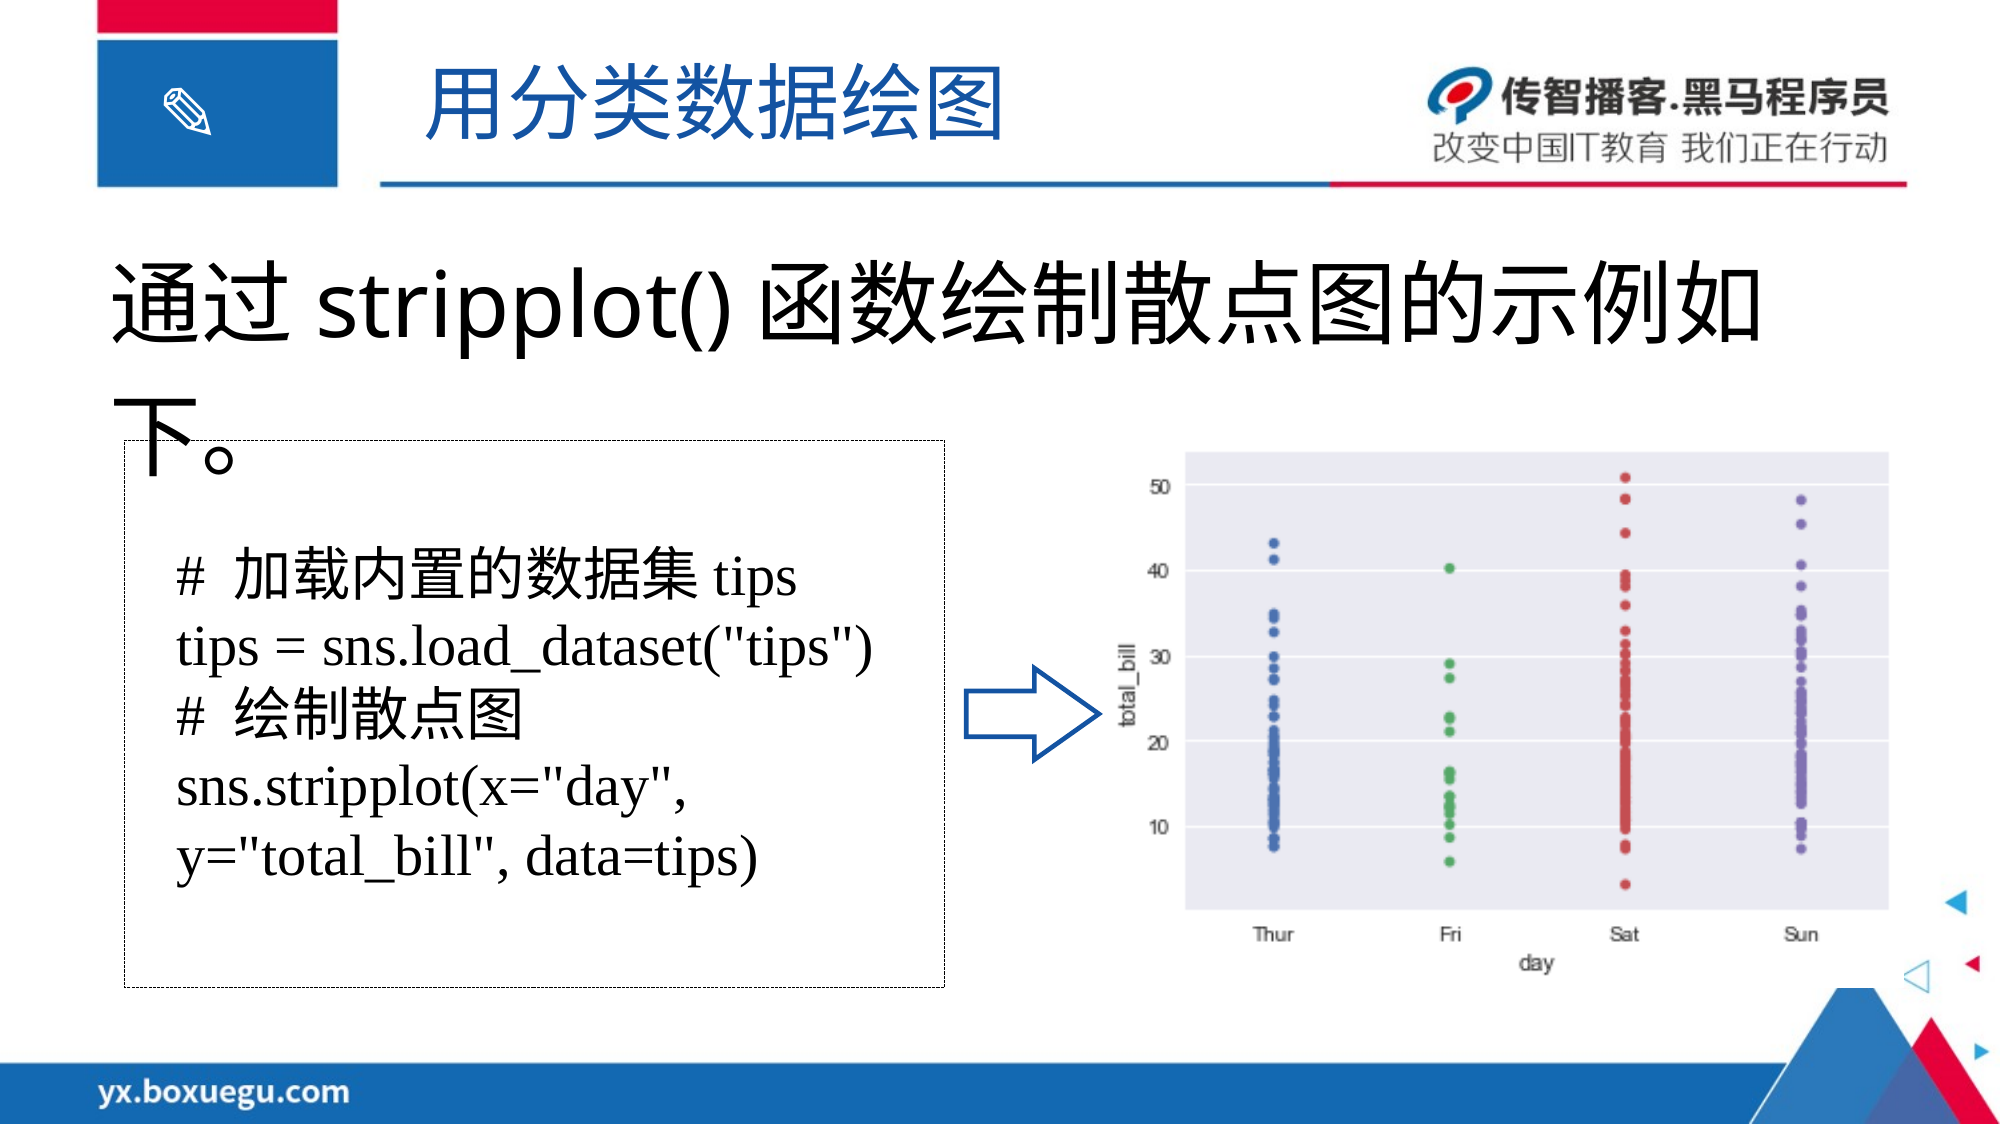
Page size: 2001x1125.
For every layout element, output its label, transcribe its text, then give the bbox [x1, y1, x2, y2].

text_box 通过stripplot()函数绘制散点图的示例如下。 [94, 216, 1904, 496]
text_box [965, 666, 1101, 762]
text_box 用分类数据绘图 [409, 43, 1292, 158]
picture [0, 0, 2000, 1124]
text_box [124, 440, 945, 988]
